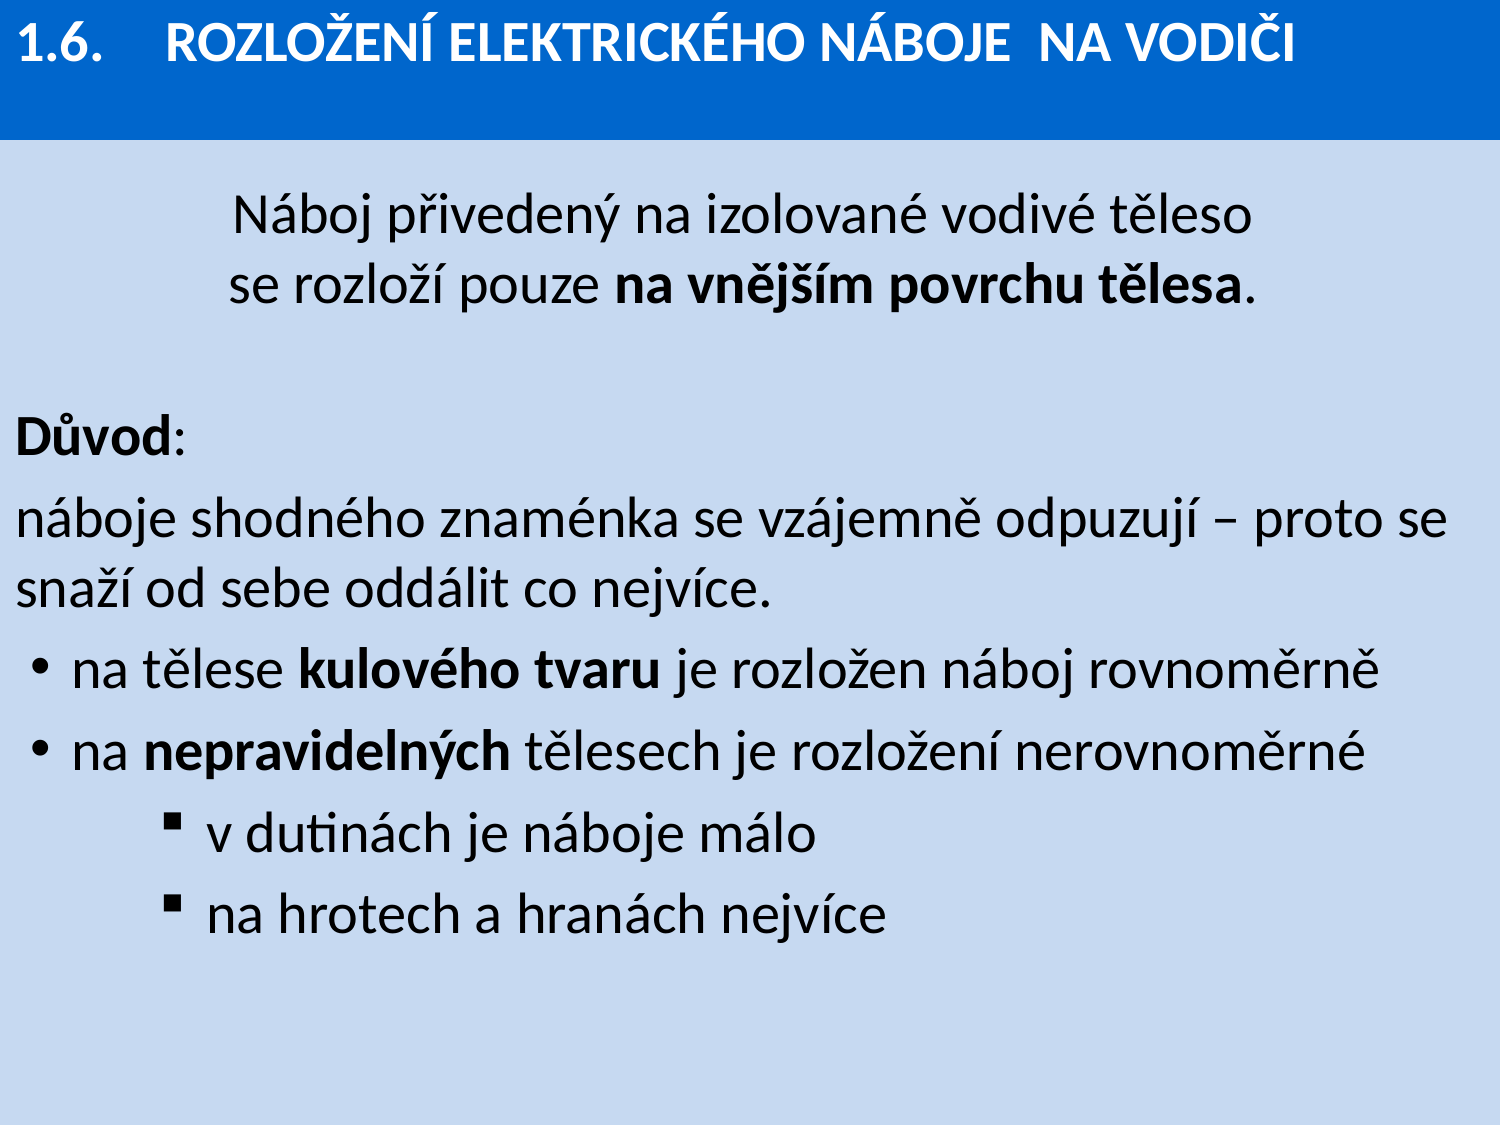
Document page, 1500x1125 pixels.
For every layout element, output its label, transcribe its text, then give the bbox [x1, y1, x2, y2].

title 1.6. ROZLOŽENÍ ELEKTRICKÉHO NÁBOJE NA VODIČI [0, 0, 1500, 140]
list Náboj přivedený na izolované vodivé těleso se rozloží pouze na vnějším povrchu tělesa. Důvod: náboje shodného znaménka se vzájemně odpuzují – proto se snaží od sebe oddálit co nejvíce. na tělese kulového tvaru je rozložen náboj rovnoměrně na nepravidelných tělesech je rozložení nerovnoměrné v dutinách je náboje málo na hrotech a hranách nejvíce [0, 167, 1500, 1071]
